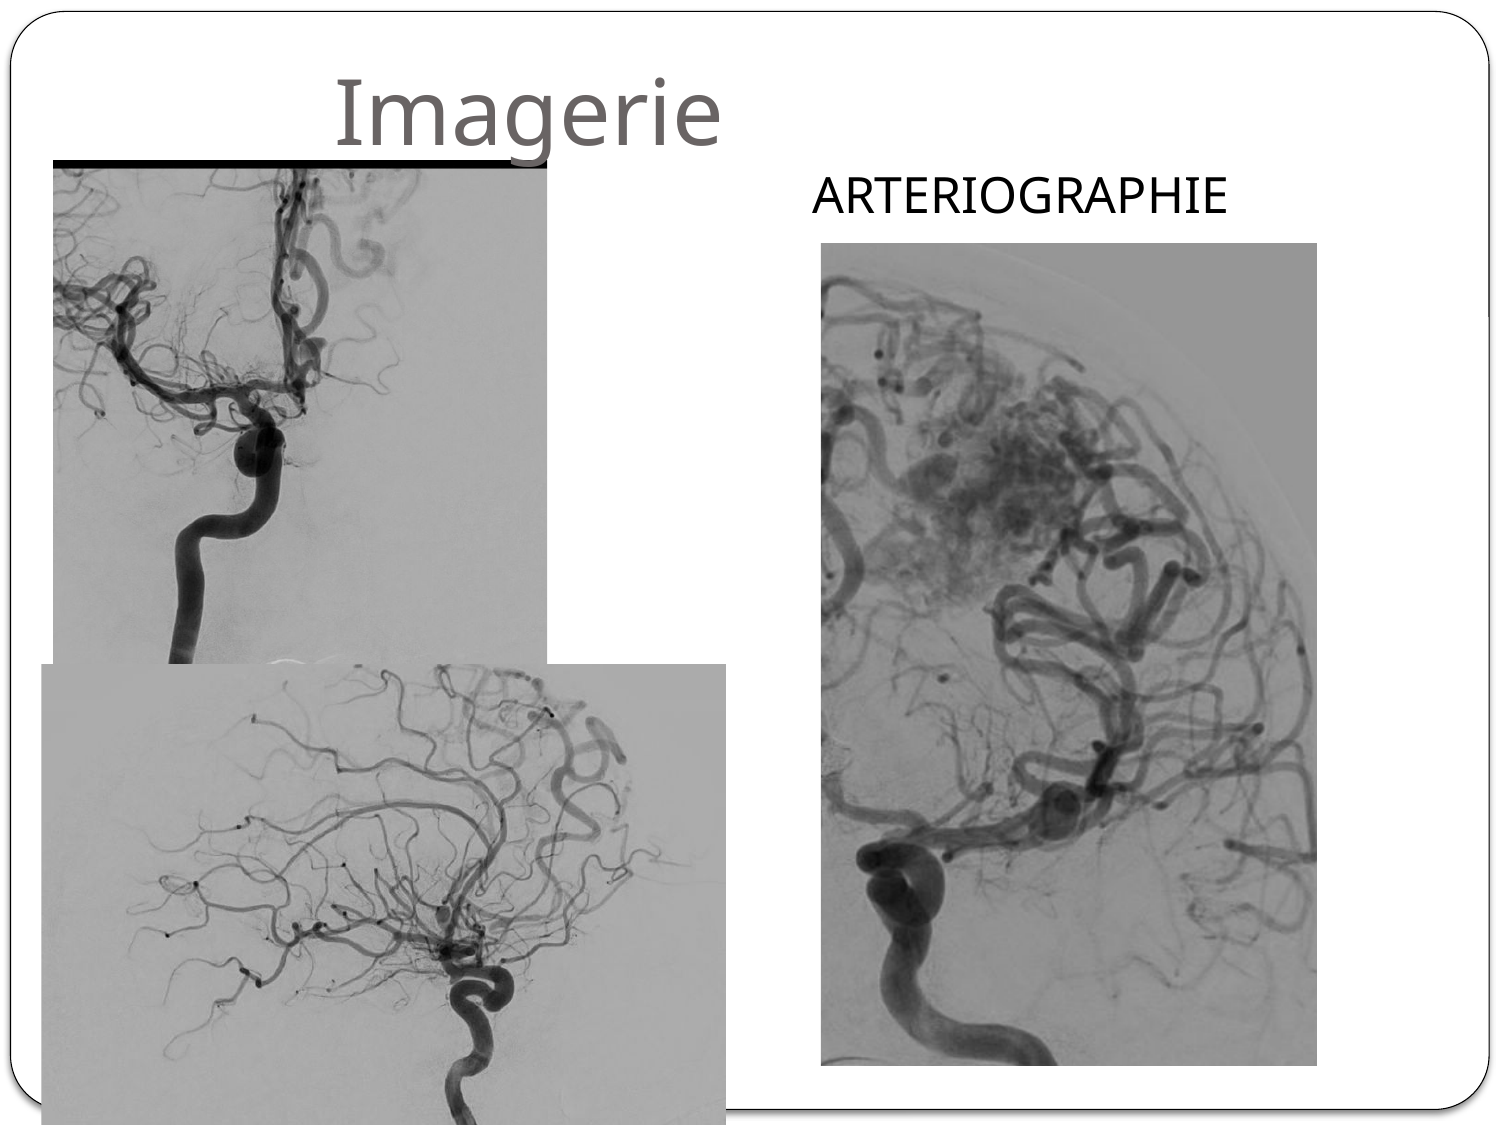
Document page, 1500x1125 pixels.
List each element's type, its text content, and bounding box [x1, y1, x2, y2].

text_box Imagerie [206, 30, 853, 188]
text_box ARTERIOGRAPHIE [797, 156, 1388, 232]
picture [820, 243, 1318, 1066]
picture [40, 160, 726, 1125]
